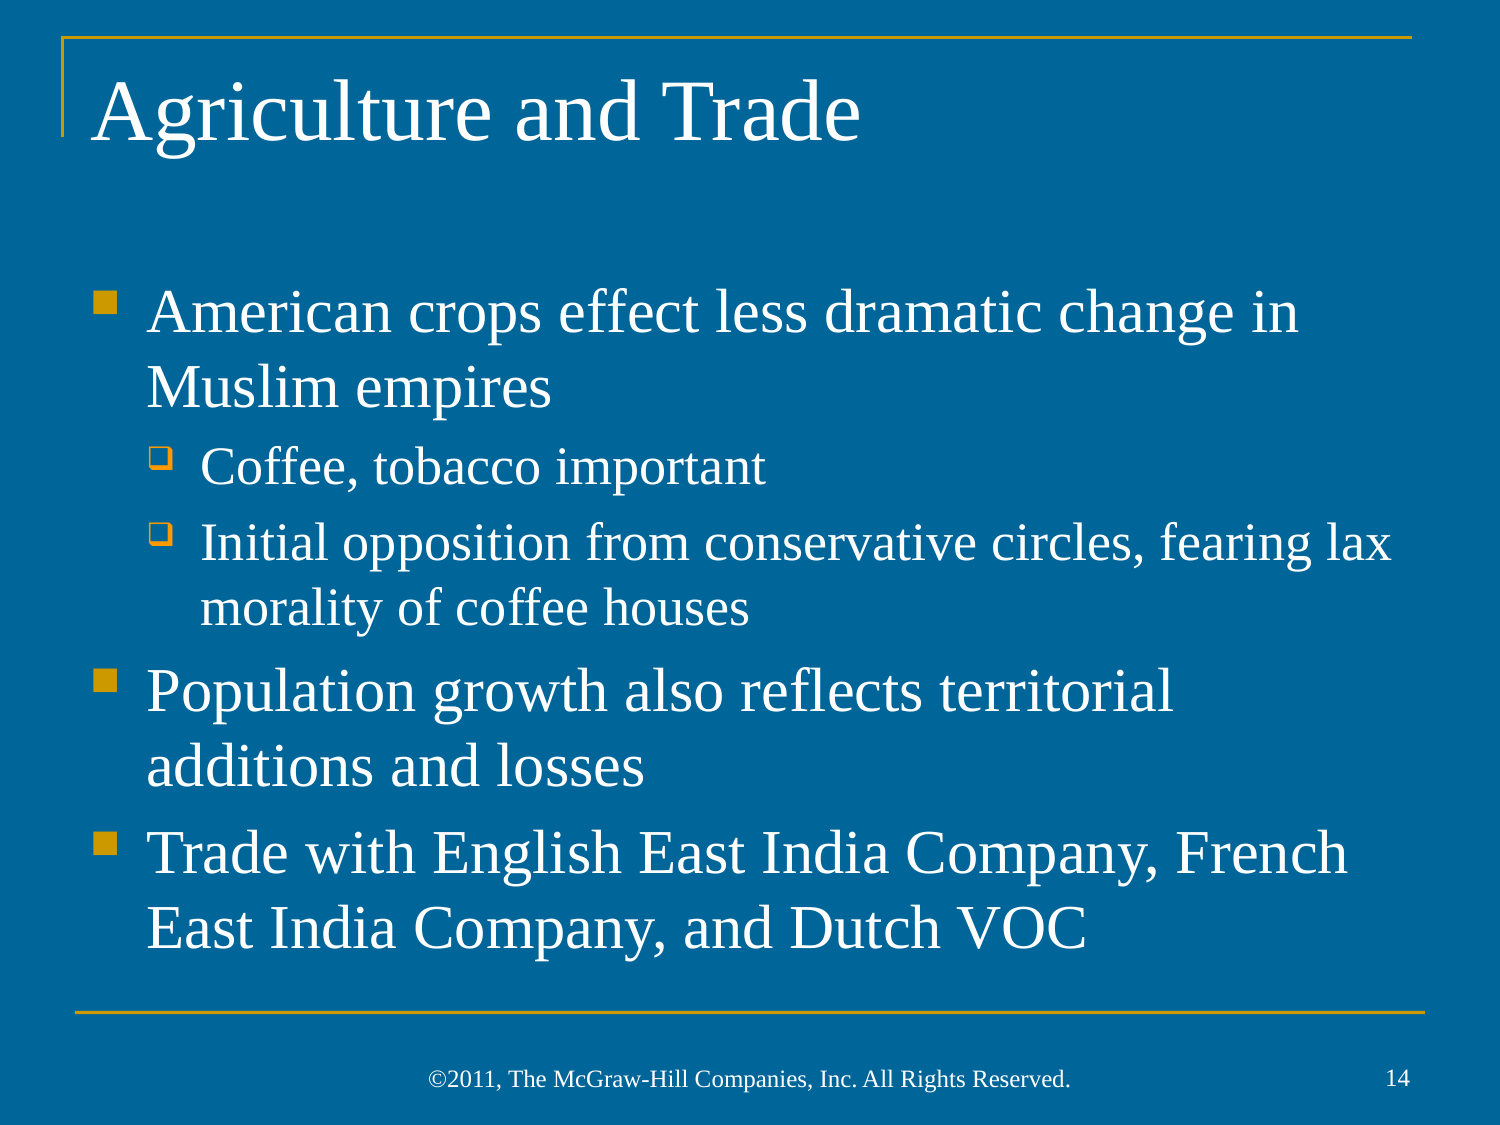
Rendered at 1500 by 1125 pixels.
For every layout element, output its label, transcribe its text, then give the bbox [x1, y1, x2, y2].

footer ©2011, The McGraw-Hill Companies, Inc. All Rights Reserved. [324, 1024, 1176, 1101]
list American crops effect less dramatic change in Muslim empires Coffee, tobacco important Initial opposition from conservative circles, fearing lax morality of coffee houses Population growth also reflects territorial additions and losses Trade with English East India Company, French East India Company, and Dutch VOC [74, 262, 1426, 1006]
title Agriculture and Trade [74, 45, 1426, 233]
slide_number 14 [1074, 1023, 1426, 1100]
